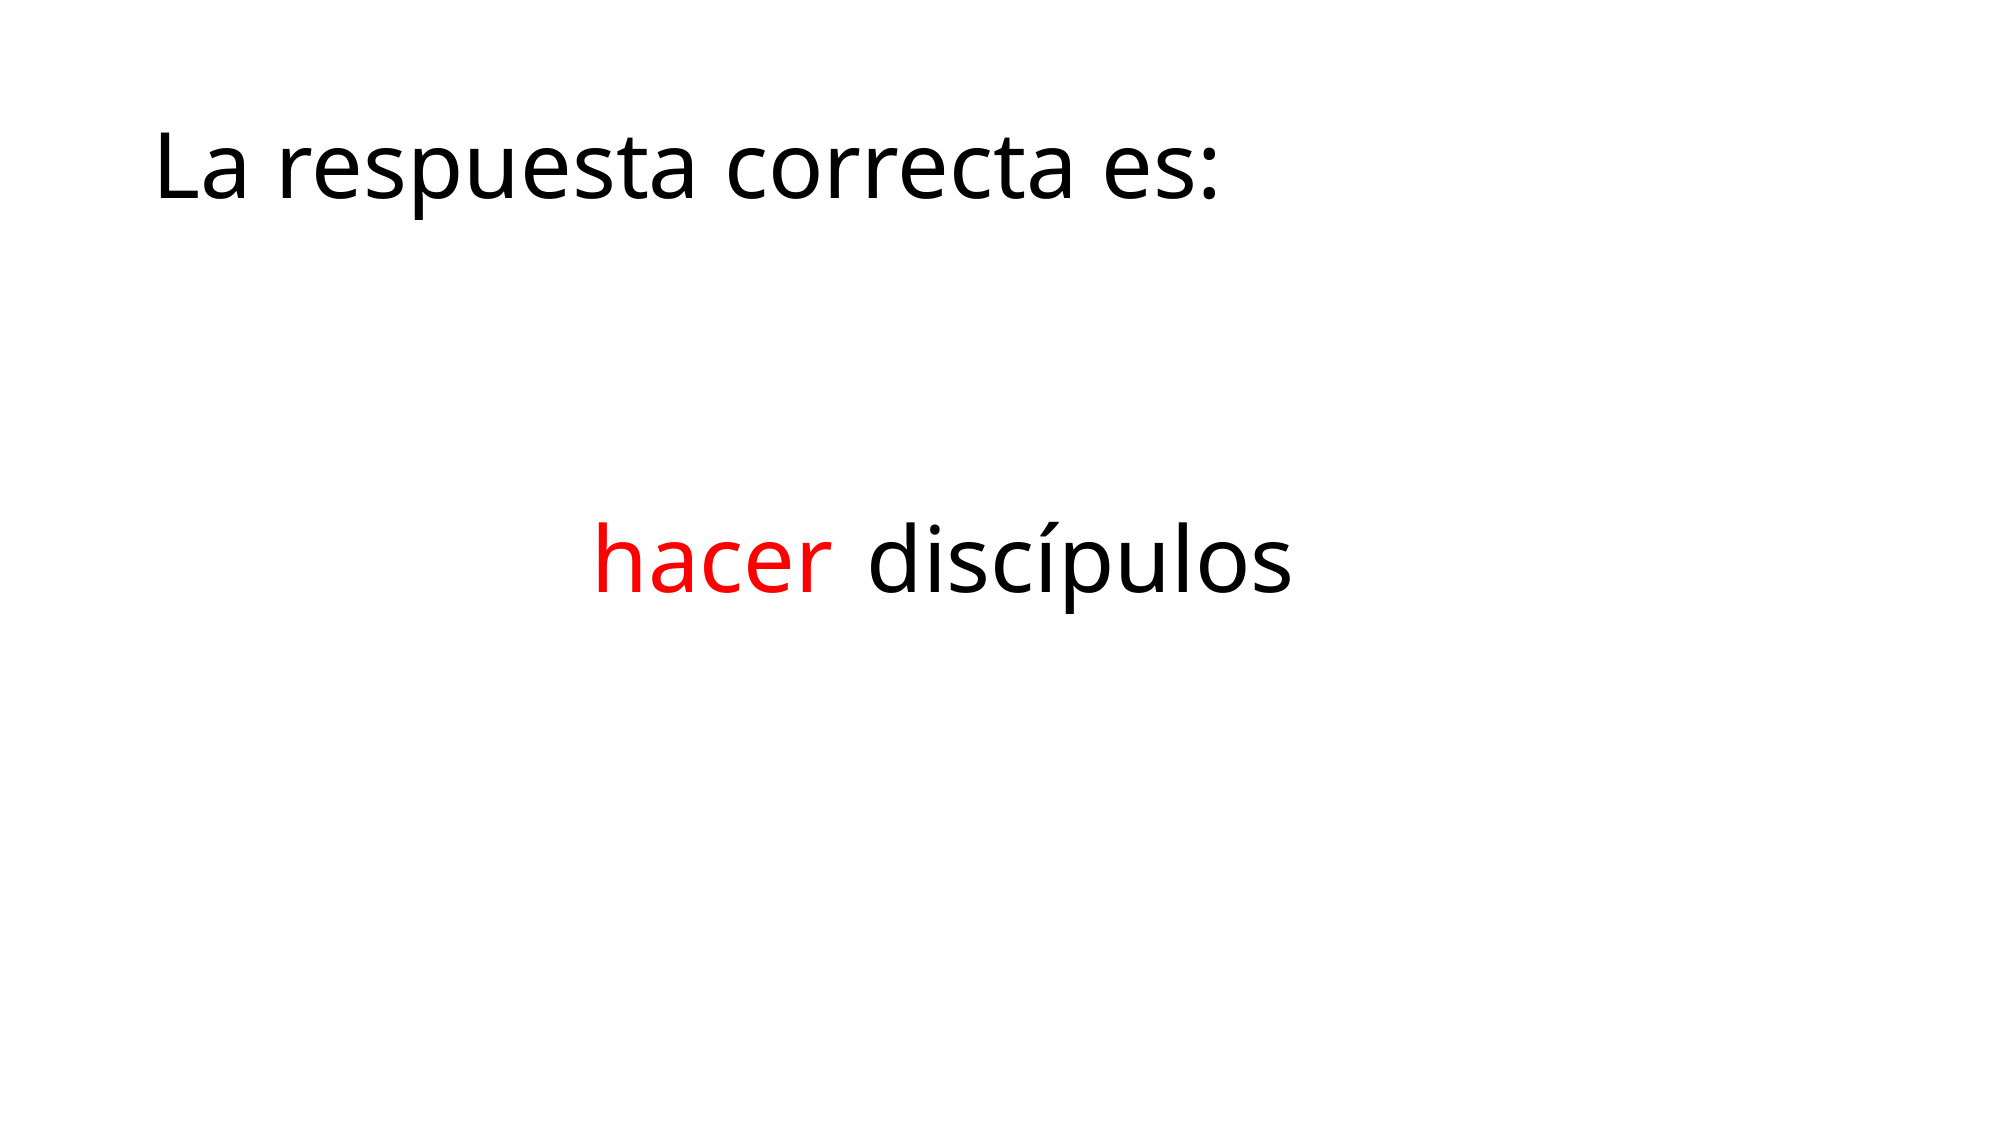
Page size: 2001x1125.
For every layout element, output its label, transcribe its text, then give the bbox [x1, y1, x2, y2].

title La respuesta correcta es: [137, 59, 1863, 278]
text_box discípulos [851, 453, 1338, 672]
text_box hacer [576, 453, 851, 672]
